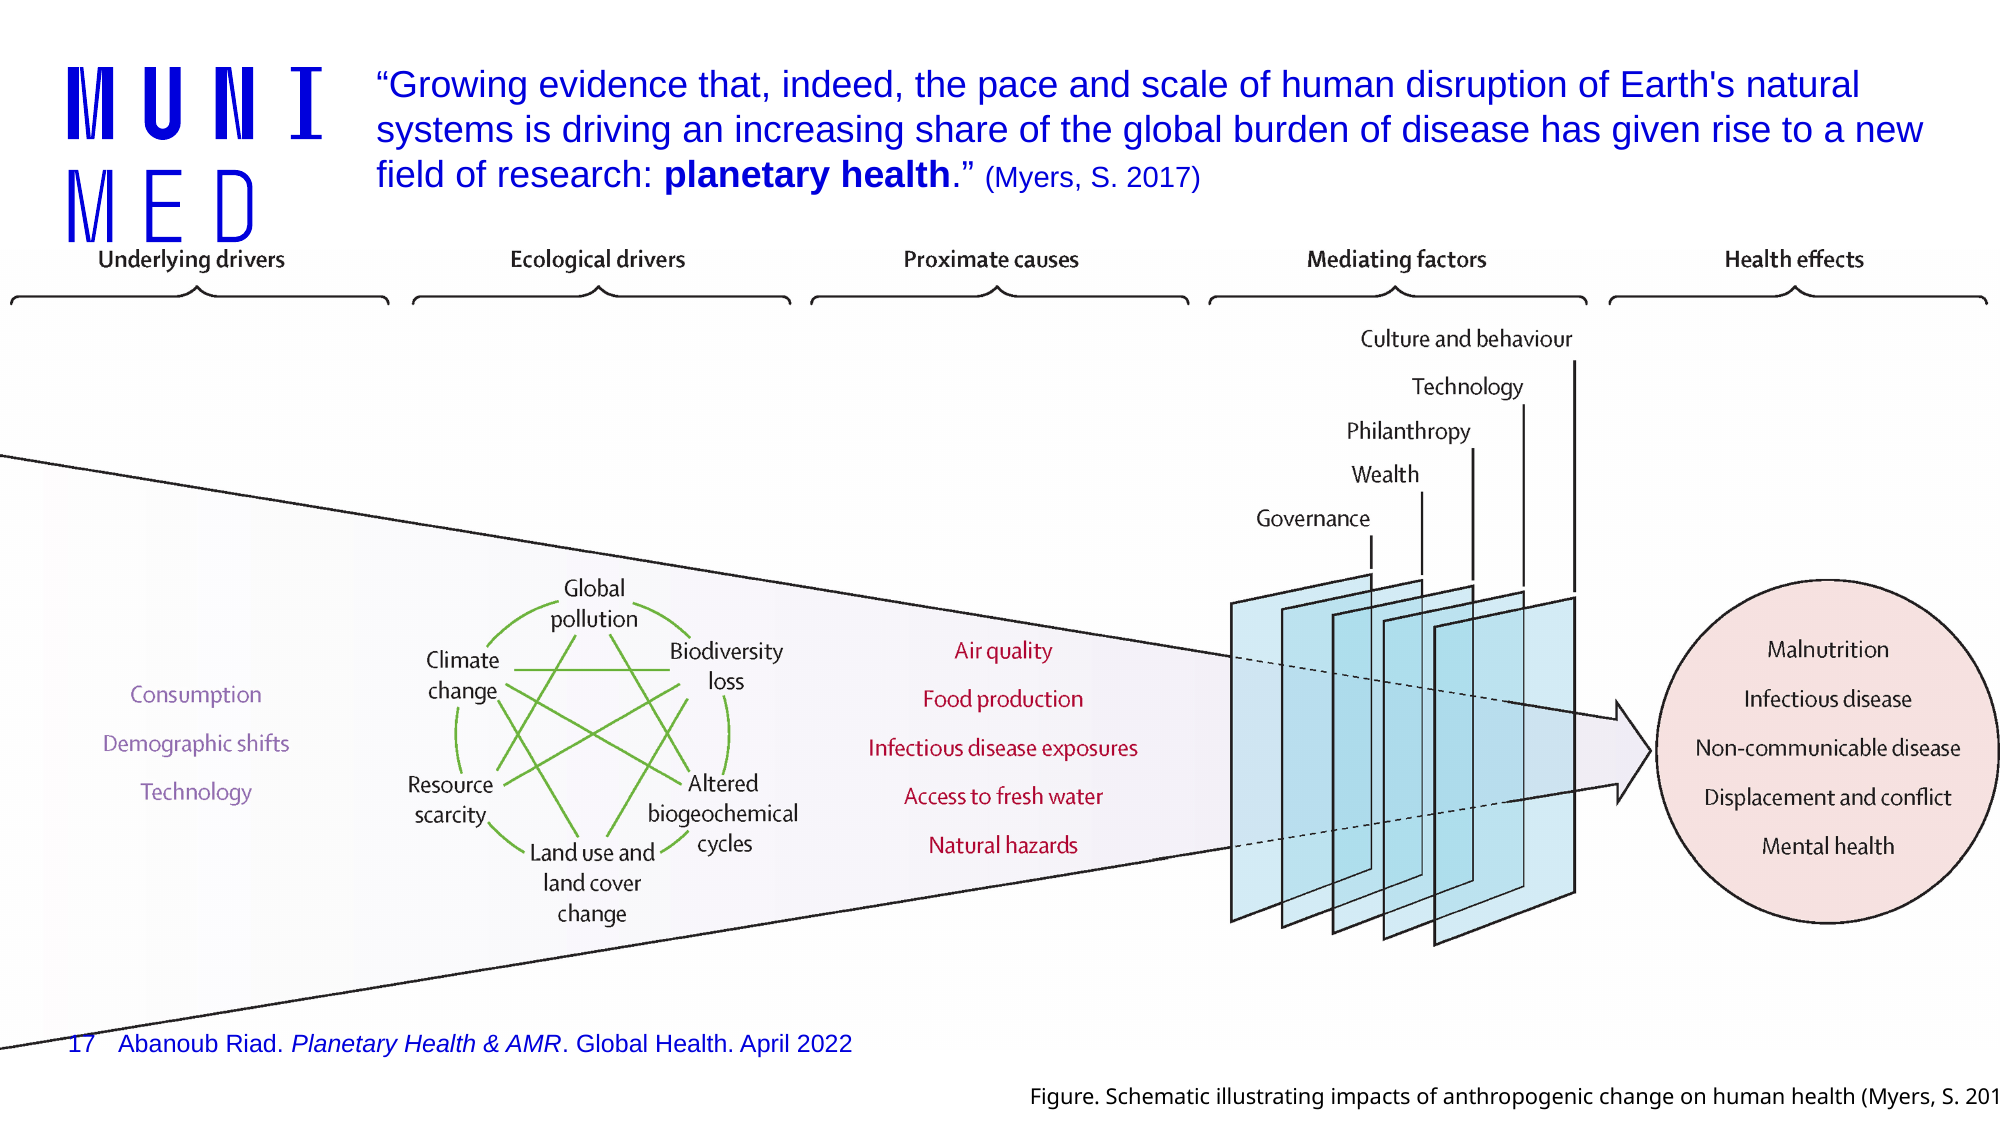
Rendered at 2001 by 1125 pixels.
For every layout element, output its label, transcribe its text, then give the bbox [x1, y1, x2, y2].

picture [0, 249, 2000, 1050]
text_box Figure. Schematic illustrating impacts of anthropogenic change on human health (Myers, S. 2017) [1015, 1075, 2000, 1117]
title “Growing evidence that, indeed, the pace and scale of human disruption of Earth's natural systems is driving an increasing share of the global burden of disease has given rise to a new field of research: planetary health.” (Myers, S. 2017) [376, 59, 2000, 246]
